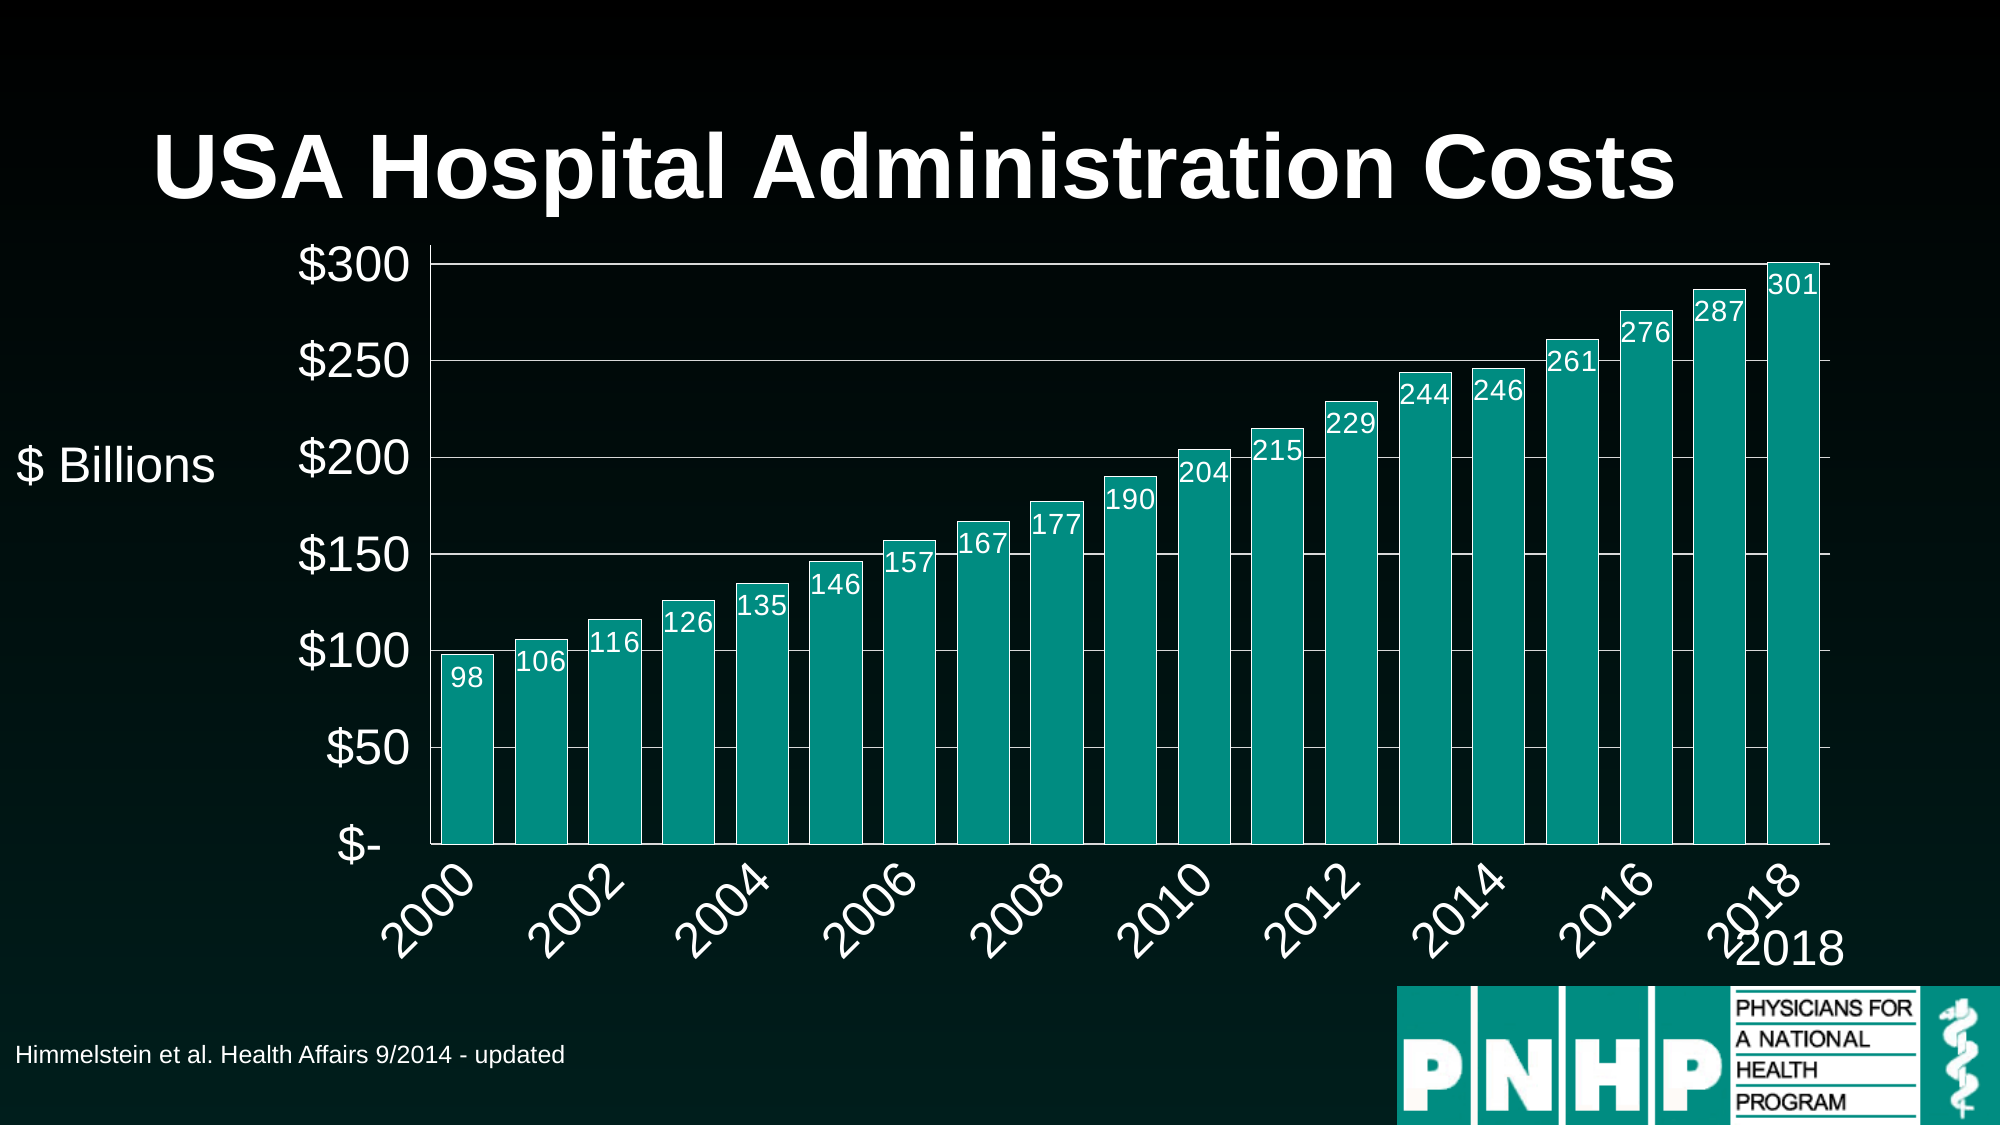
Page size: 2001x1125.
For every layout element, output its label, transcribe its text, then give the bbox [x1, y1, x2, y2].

title USA Hospital Administration Costs [137, 59, 1863, 278]
text_box $ Billions [1, 424, 231, 500]
picture [1397, 986, 2000, 1125]
list Himmelstein et al. Health Affairs 9/2014 - updated [0, 986, 1350, 1125]
chart [252, 222, 1863, 987]
